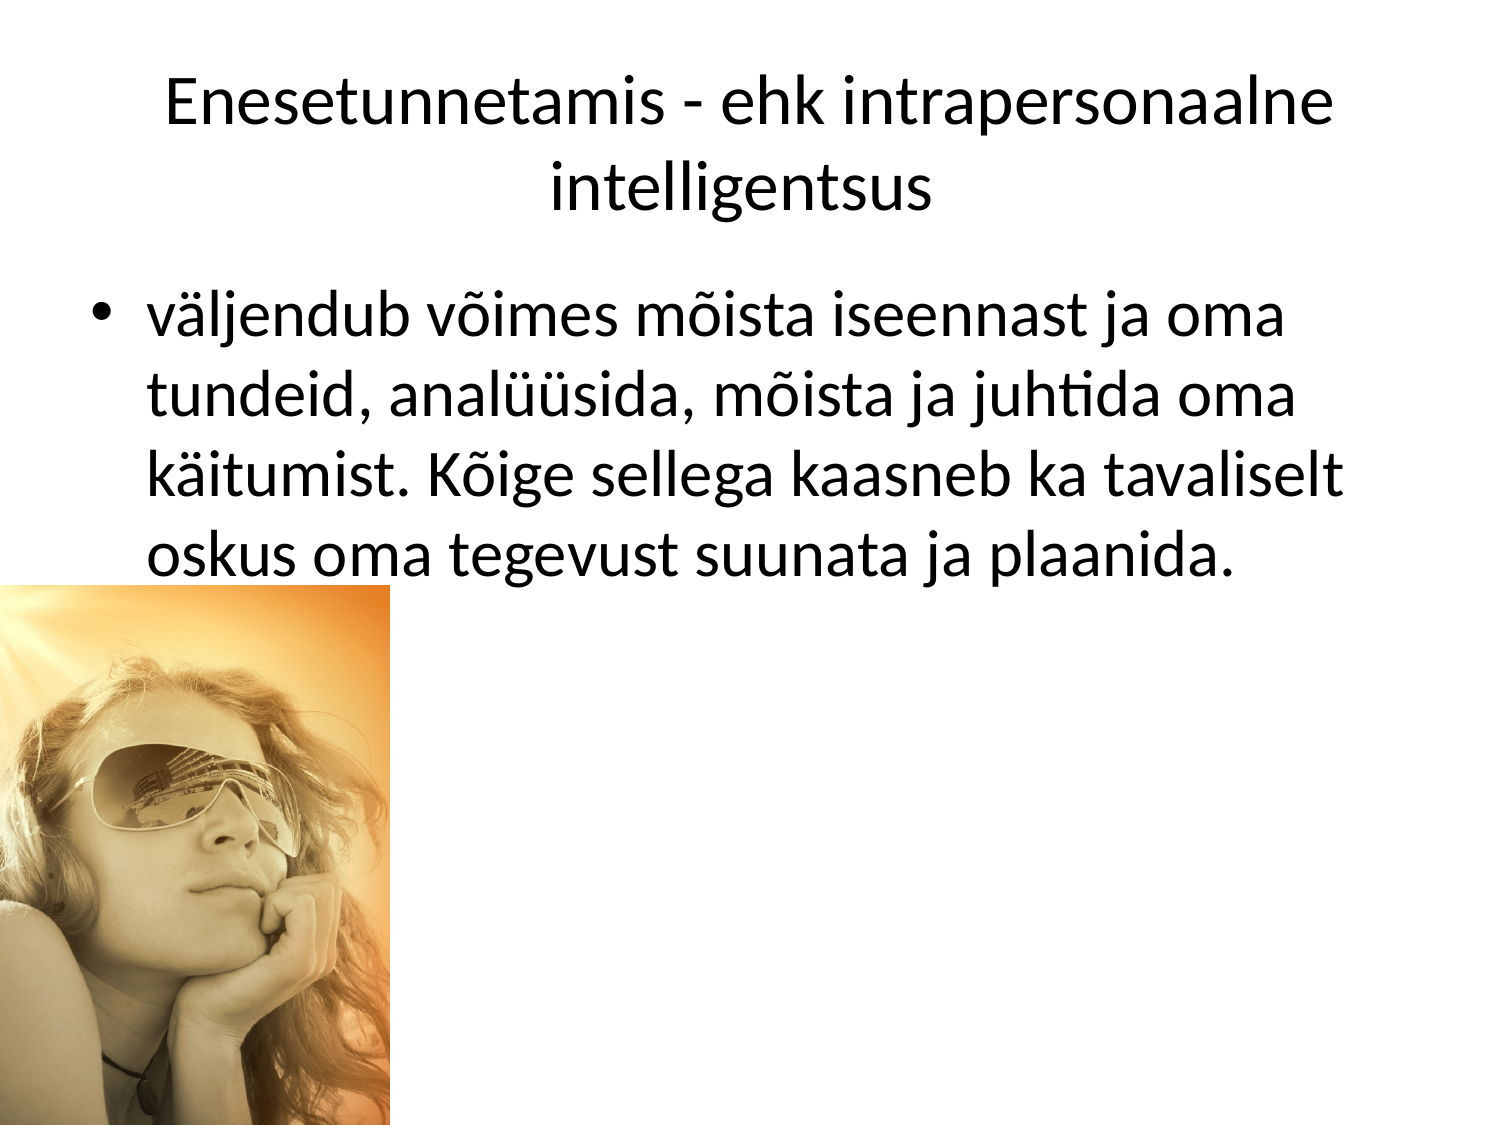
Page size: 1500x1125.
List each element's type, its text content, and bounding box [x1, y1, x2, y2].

picture [0, 585, 390, 1125]
list väljendub võimes mõista iseennast ja oma tundeid, analüüsida, mõista ja juhtida oma käitumist. Kõige sellega kaasneb ka tavaliselt oskus oma tegevust suunata ja plaanida. [75, 262, 1425, 1005]
title Enesetunnetamis - ehk intrapersonaalne intelligentsus [75, 45, 1425, 233]
